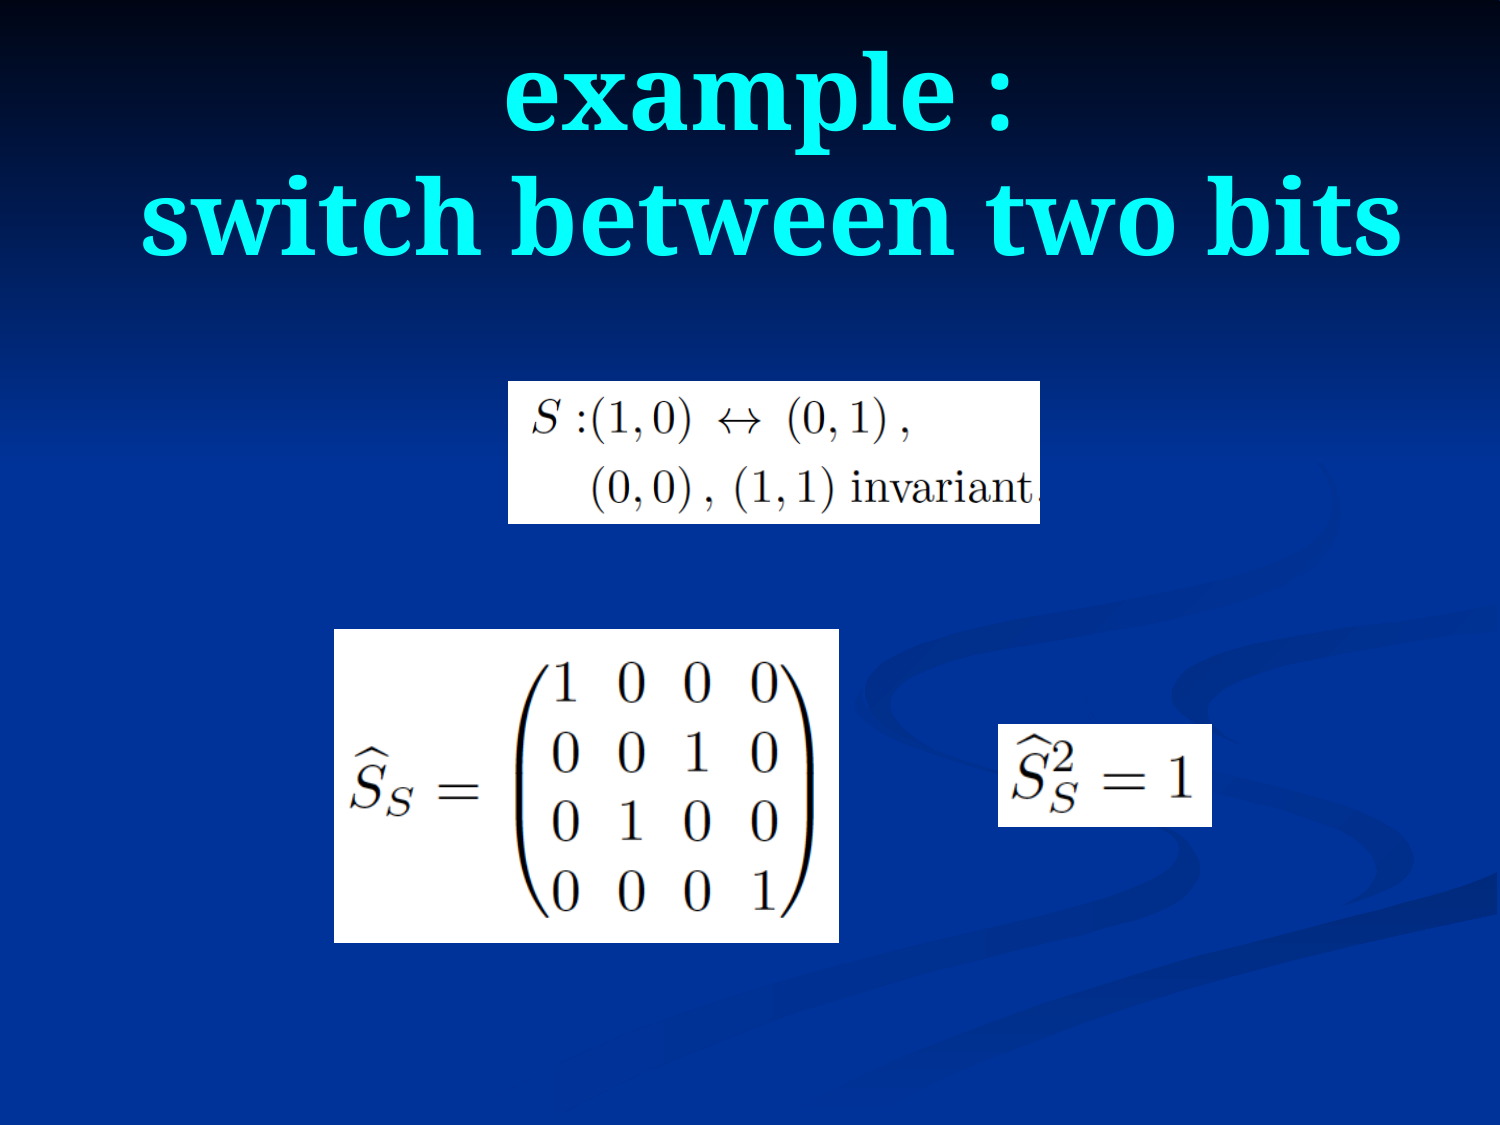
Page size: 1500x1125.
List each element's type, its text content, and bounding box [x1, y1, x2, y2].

picture [334, 629, 839, 943]
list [507, 381, 1040, 524]
title example : switch between two bits [97, 27, 1449, 276]
picture [998, 724, 1213, 827]
